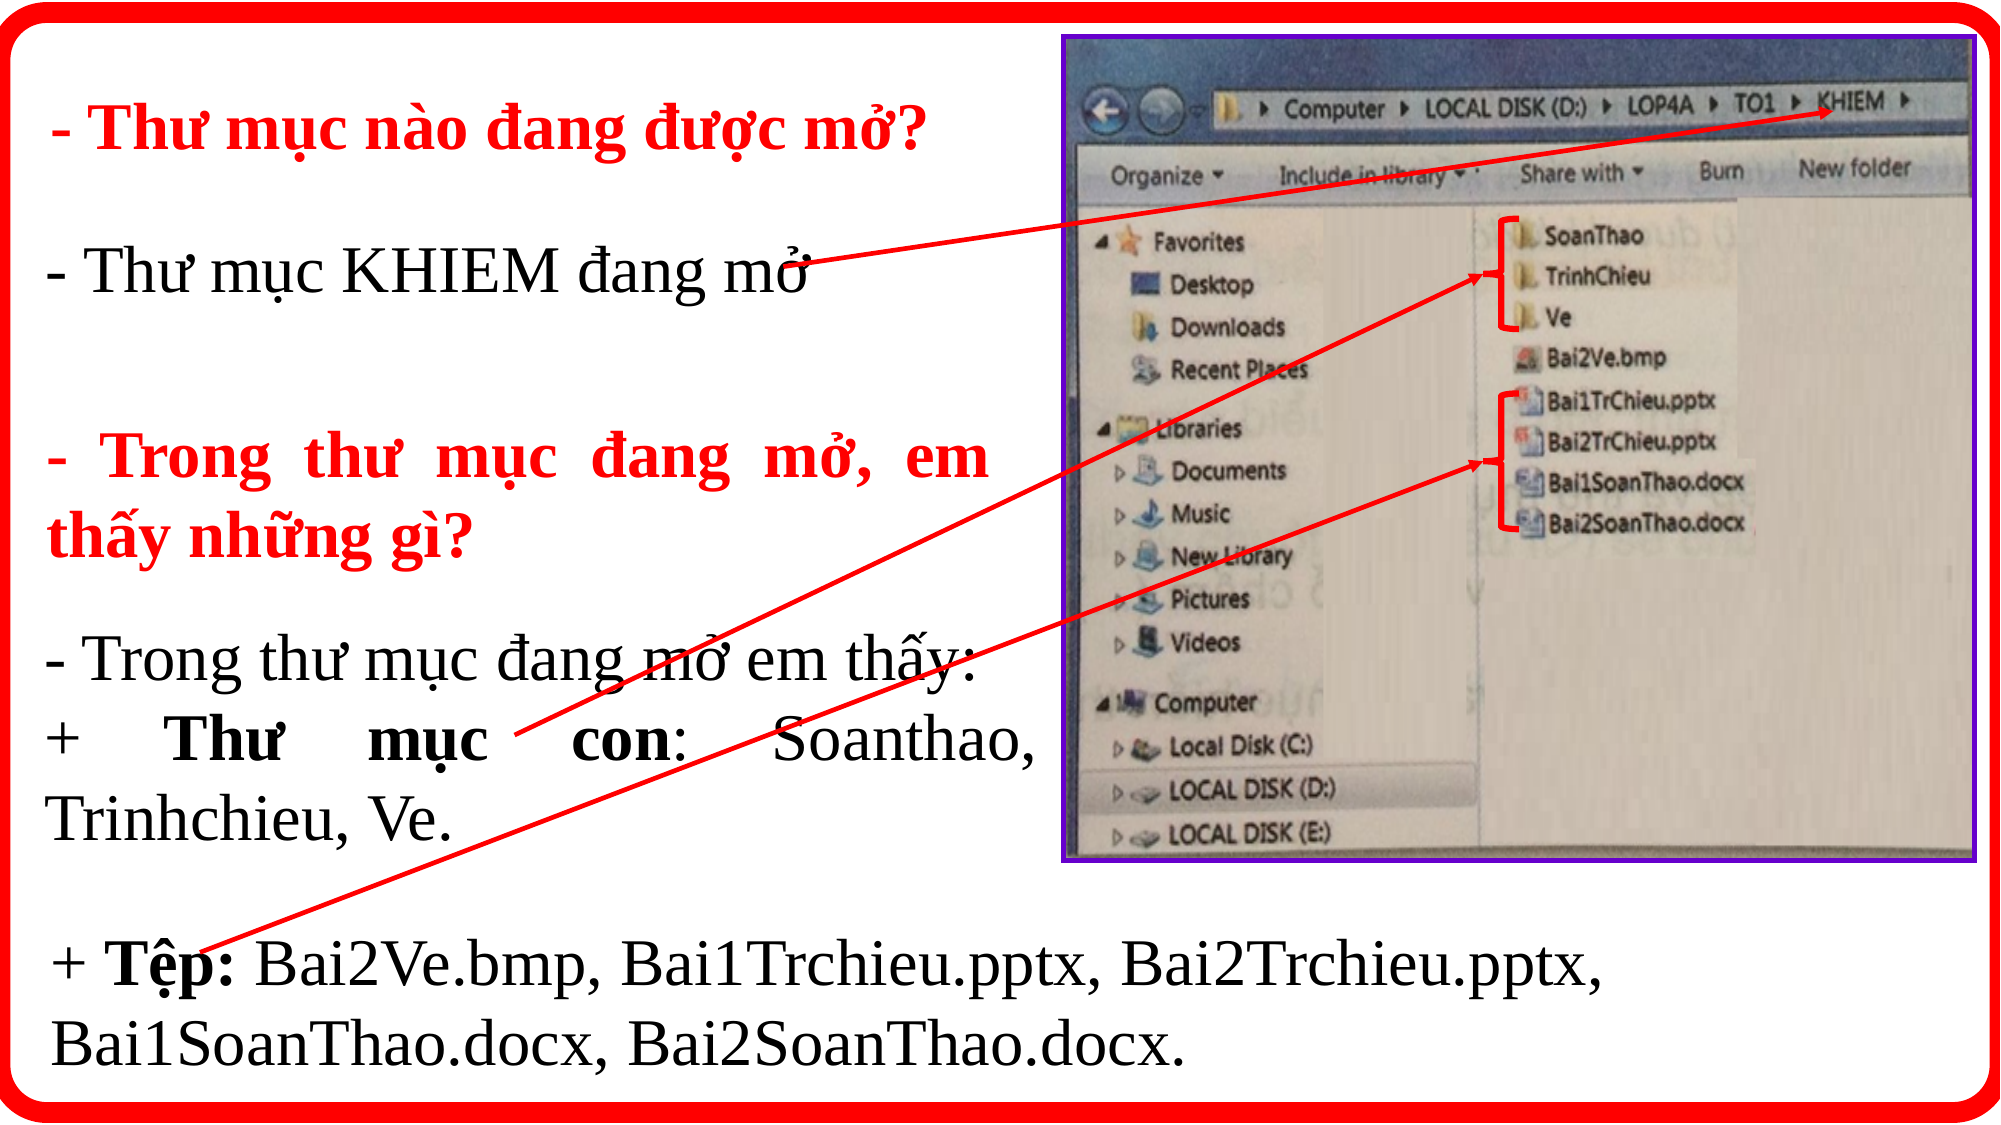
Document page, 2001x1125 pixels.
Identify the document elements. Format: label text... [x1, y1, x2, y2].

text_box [514, 273, 1484, 461]
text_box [199, 461, 1484, 953]
text_box + Tệp: Bai2Ve.bmp, Bai1Trchieu.pptx, Bai2Trchieu.pptx, Bai1SoanThao.docx, Bai2SoanThao.docx. [35, 911, 2000, 1087]
text_box - Trong thư mục đang mở, em thấy những gì? [31, 403, 514, 578]
picture [1065, 38, 1973, 859]
text_box - Trong thư mục đang mở em thấy: + Thư mục con: Soanthao, Trinhchieu, Ve. [29, 606, 199, 862]
text_box [0, 12, 2000, 1113]
text_box - Thư mục KHIEM đang mở [30, 218, 989, 314]
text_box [783, 110, 1834, 267]
text_box - Thư mục nào đang được mở? [35, 74, 1007, 170]
